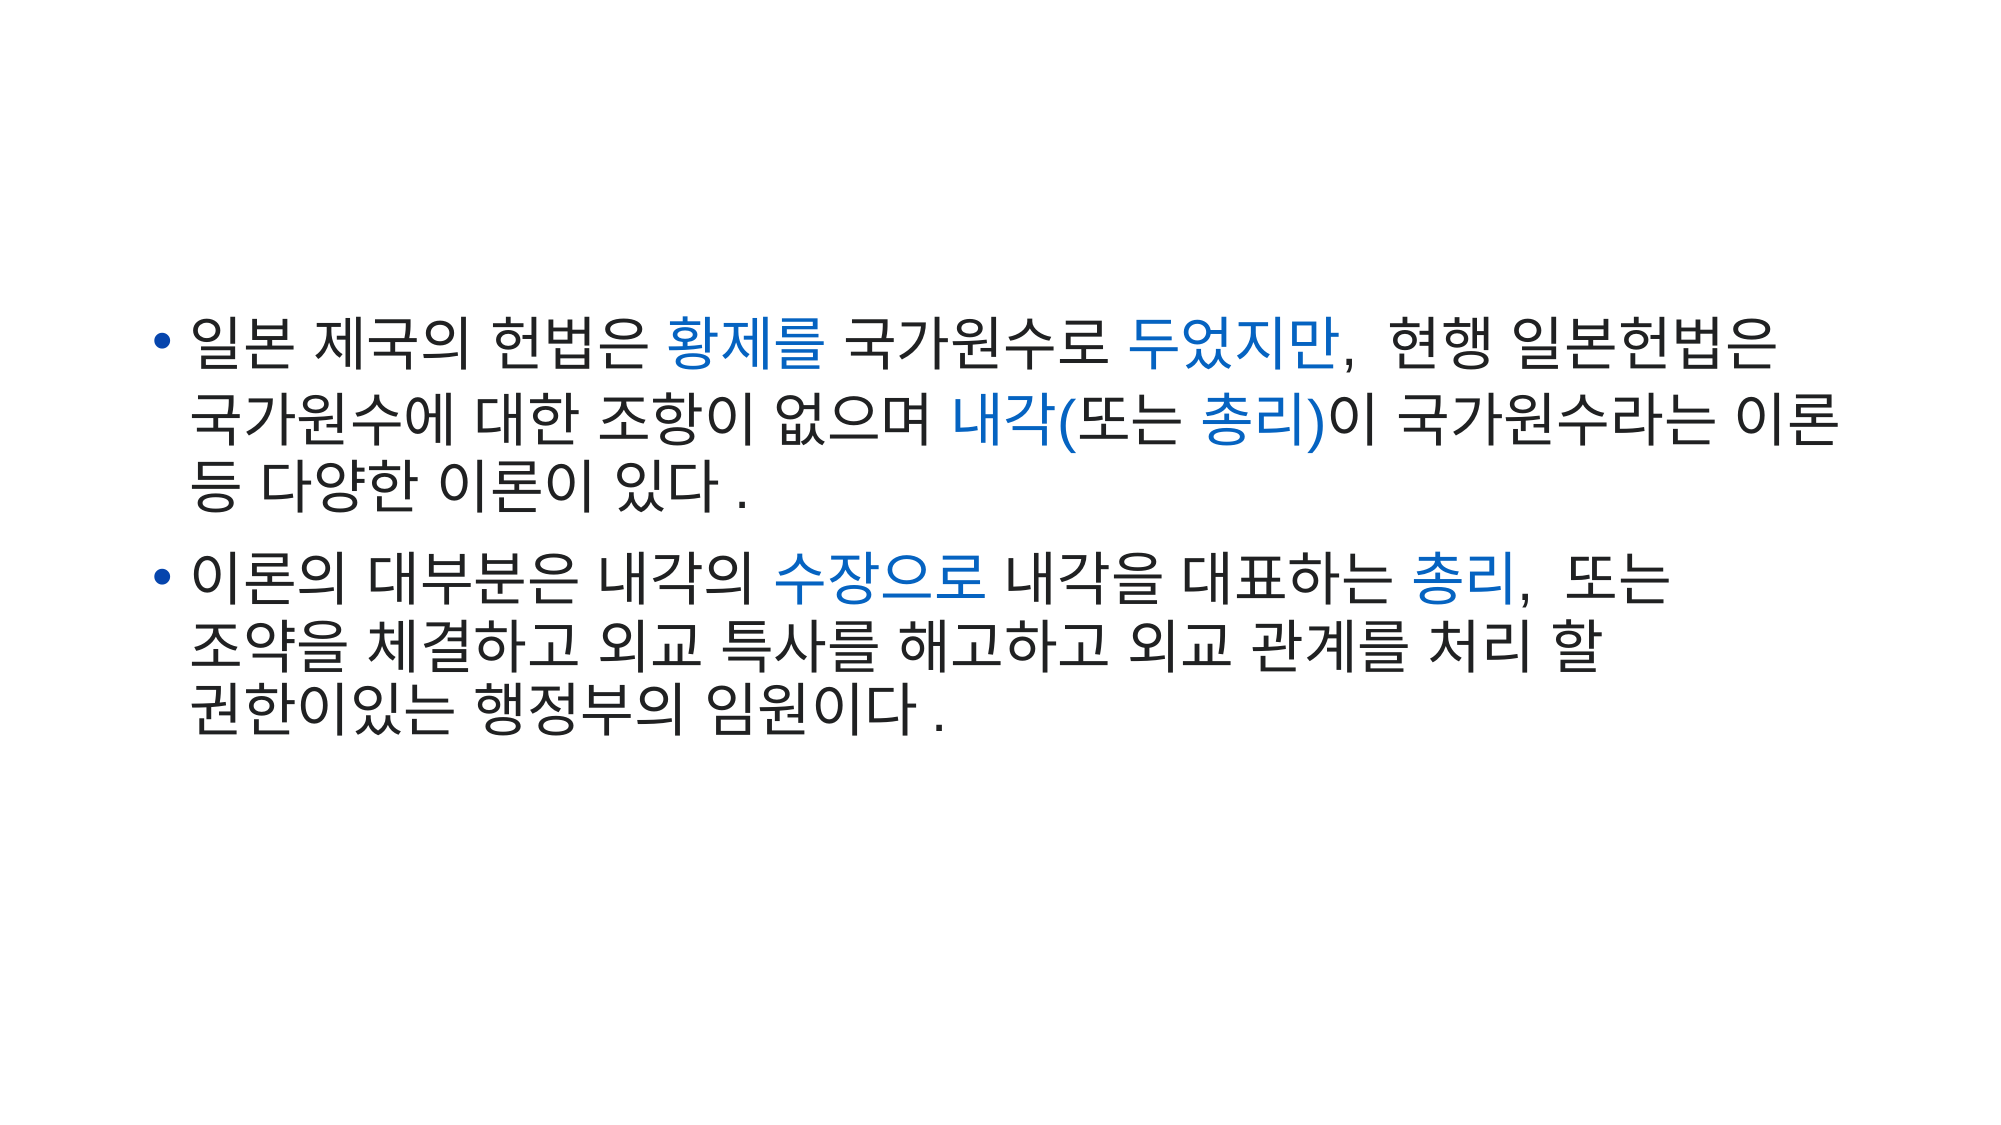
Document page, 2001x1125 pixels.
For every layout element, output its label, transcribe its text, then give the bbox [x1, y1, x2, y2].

list 일본 제국의 헌법은 황제를 국가원수로 두었지만, 현행 일본헌법은 국가원수에 대한 조항이 없으며 내각(또는 총리)이 국가원수라는 이론 등 다양한 이론이 있다. 이론의 대부분은 내각의 수장으로 내각을 대표하는 총리, 또는 조약을 체결하고 외교 특사를 해고하고 외교 관계를 처리 할 권한이있는 행정부의 임원이다. [137, 299, 1863, 1014]
